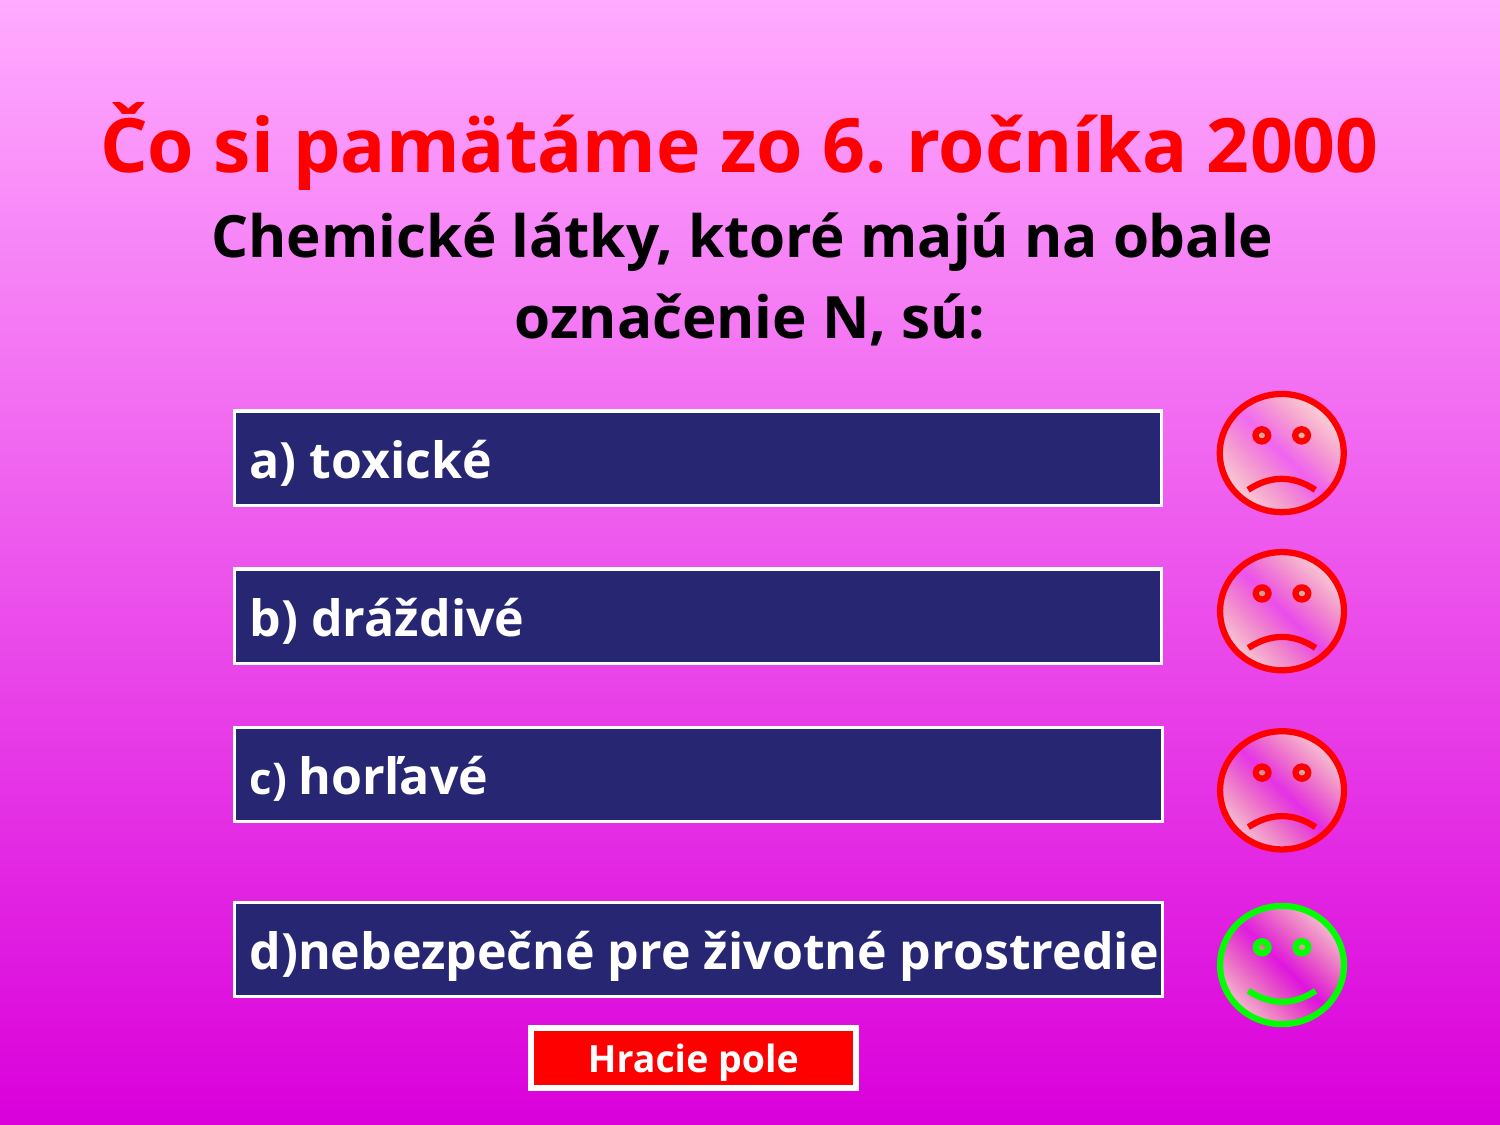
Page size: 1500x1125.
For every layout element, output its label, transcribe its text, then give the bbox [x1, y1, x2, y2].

text_box d)nebezpečné pre životné prostredie [234, 902, 1163, 997]
text_box b) dráždivé [234, 568, 1162, 664]
text_box [1220, 552, 1345, 671]
text_box [1219, 393, 1344, 513]
text_box a) toxické [234, 410, 1162, 506]
text_box [1220, 905, 1345, 1025]
text_box Hracie pole [531, 1027, 857, 1089]
text_box Čo si pamätáme zo 6. ročníka 2000 Chemické látky, ktoré majú na obale označenie N, sú: [0, 89, 1500, 208]
text_box c) horľavé [234, 727, 1163, 822]
text_box [1220, 731, 1345, 850]
